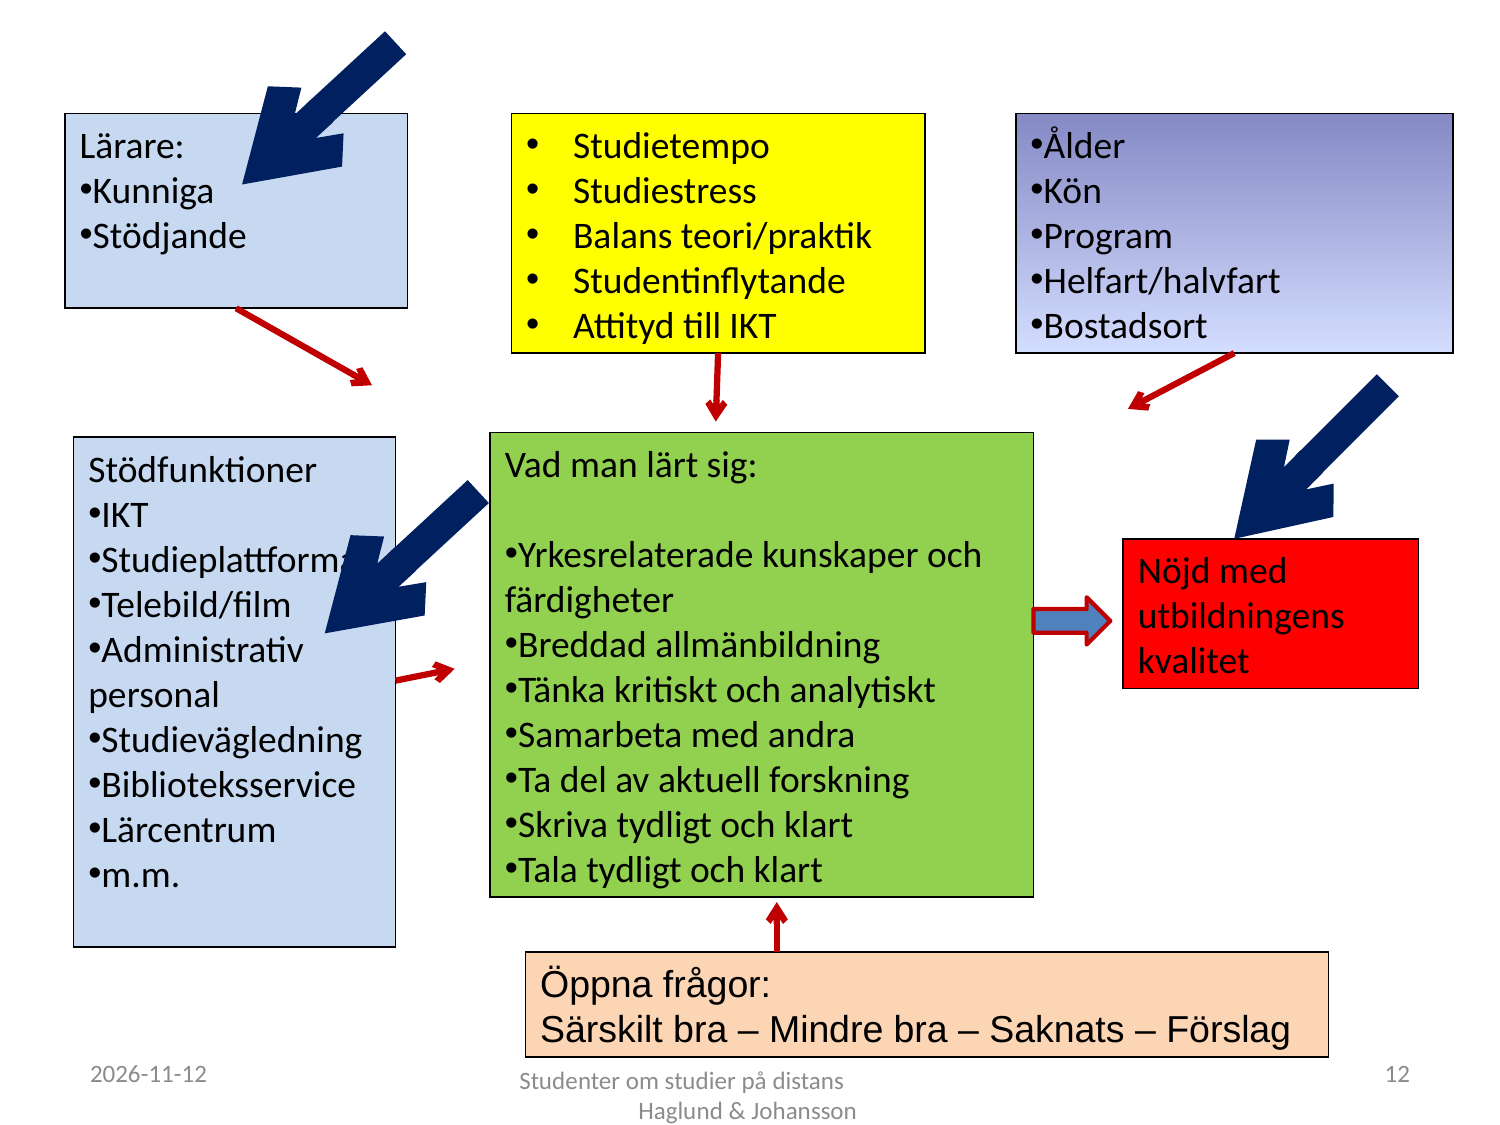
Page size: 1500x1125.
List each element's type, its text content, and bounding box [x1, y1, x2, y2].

text_box Öppna frågor: Särskilt bra – Mindre bra – Saknats – Förslag [525, 952, 1329, 1057]
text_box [1127, 355, 1235, 410]
slide_number 12 [1074, 1042, 1425, 1103]
text_box Vad man lärt sig: Yrkesrelaterade kunskaper och färdigheter Breddad allmänbildning Tänka kritiskt och analytiskt Samarbeta med andra Ta del av aktuell forskning Skriva tydligt och klart Tala tydligt och klart [490, 432, 1034, 898]
text_box [1031, 595, 1113, 647]
text_box Studietempo Studiestress Balans teori/praktik Studentinflytande Attityd till IKT [511, 113, 925, 354]
text_box Stödfunktioner IKT Studieplattformar Telebild/film Administrativ personal Studievägledning Biblioteksservice Lärcentrum m.m. [73, 437, 396, 947]
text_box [1233, 385, 1389, 540]
text_box Ålder Kön Program Helfart/halvfart Bostadsort [1015, 113, 1453, 354]
footer Studenter om studier på distans Haglund & Johansson [501, 1065, 977, 1125]
text_box Nöjd med utbildningens kvalitet [1123, 538, 1419, 689]
text_box Lärare: Kunniga Stödjande [64, 113, 408, 309]
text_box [395, 668, 455, 681]
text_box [324, 491, 479, 634]
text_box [235, 310, 373, 386]
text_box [241, 42, 396, 185]
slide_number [75, 1042, 425, 1103]
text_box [715, 355, 719, 422]
